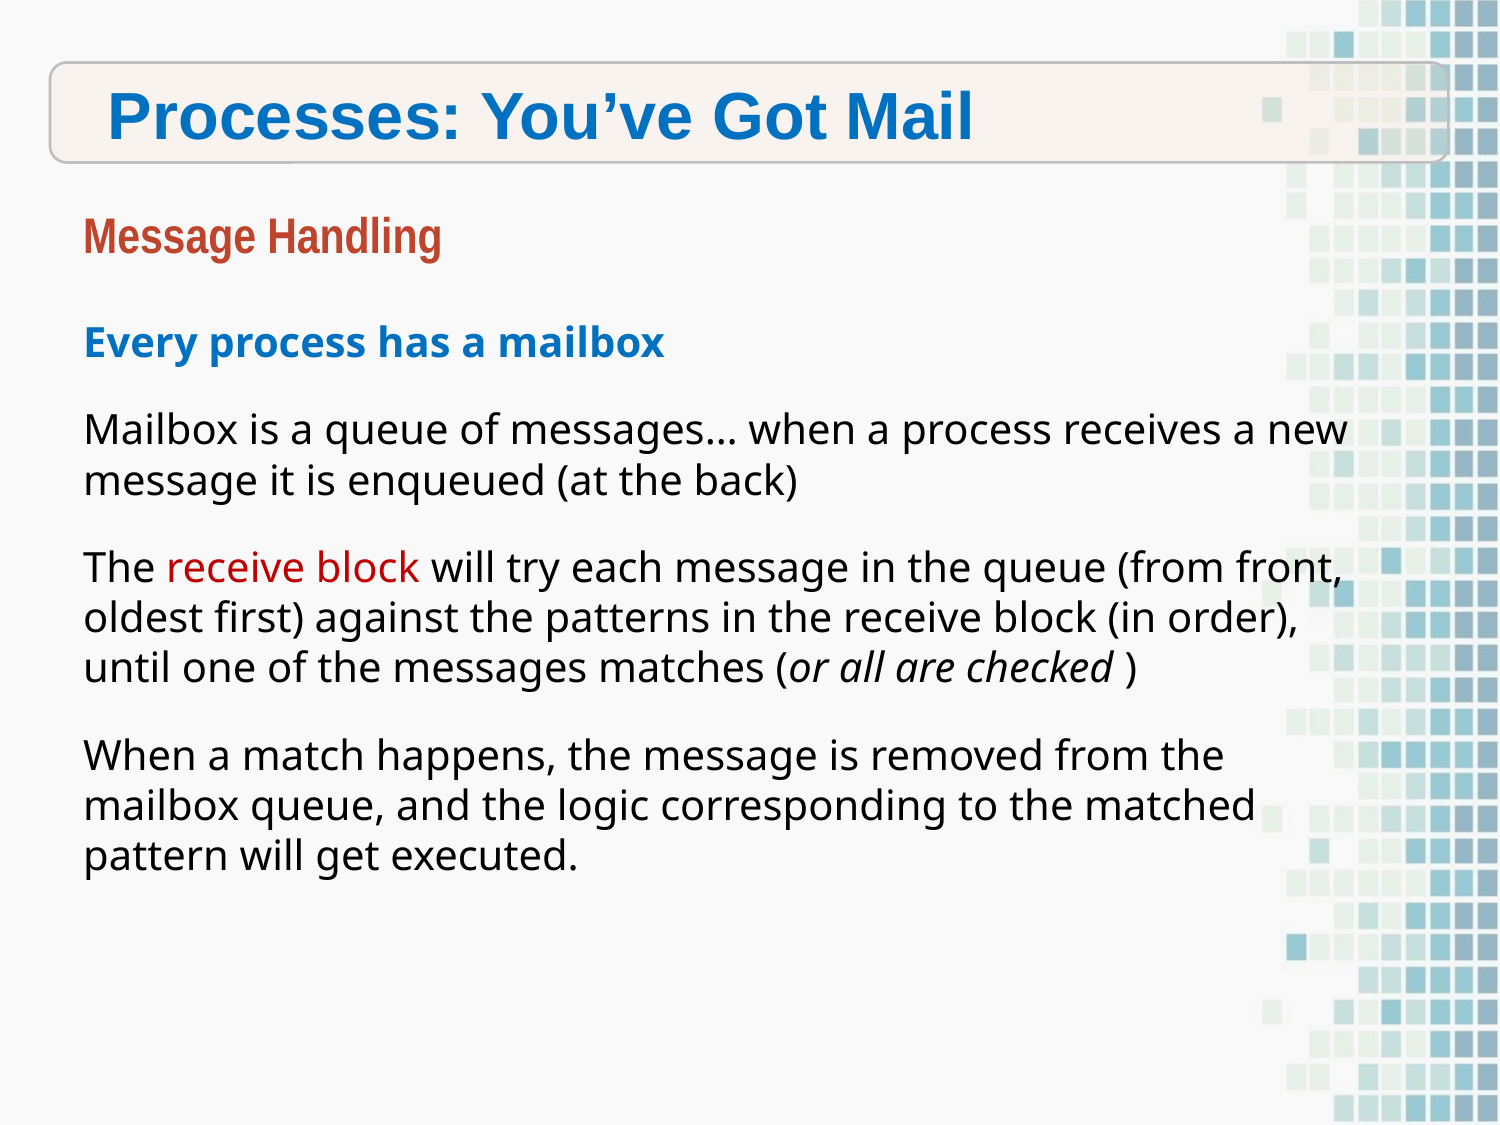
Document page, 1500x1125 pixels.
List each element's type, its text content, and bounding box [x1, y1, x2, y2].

text_box Message Handling [50, 199, 1275, 268]
list Processes: You’ve Got Mail [75, 62, 1449, 163]
text_box [48, 61, 1436, 164]
picture [0, 0, 1500, 1125]
text_box Every process has a mailbox Mailbox is a queue of messages… when a process receives a new message it is enqueued (at the back) The receive block will try each message in the queue (from front, oldest first) against the patterns in the receive block (in order), until one of the messages matches (or all are checked ) When a match happens, the message is removed from the mailbox queue, and the logic corresponding to the matched pattern will get executed. [50, 277, 1375, 975]
